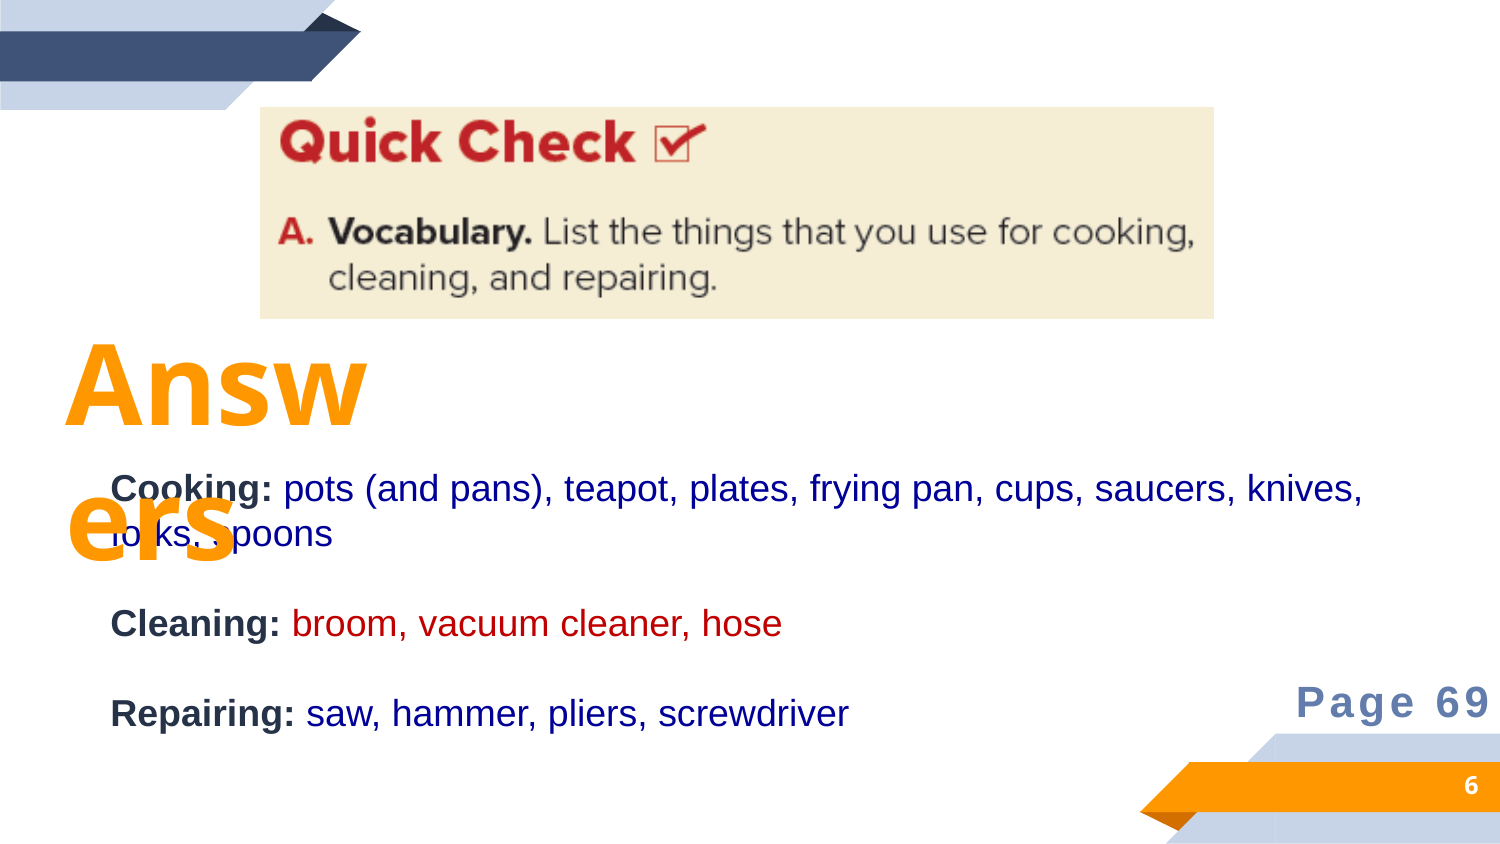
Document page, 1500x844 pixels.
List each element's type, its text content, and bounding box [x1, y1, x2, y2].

text_box Page 69 [1146, 673, 1500, 726]
text_box Cooking: pots (and pans), teapot, plates, frying pan, cups, saucers, knives, forks, spoons Cleaning: broom, vacuum cleaner, hose Repairing: saw, hammer, pliers, screwdriver [94, 455, 1406, 744]
picture [259, 107, 1214, 319]
slide_number 6 [1249, 760, 1494, 813]
text_box Answers [50, 305, 424, 591]
